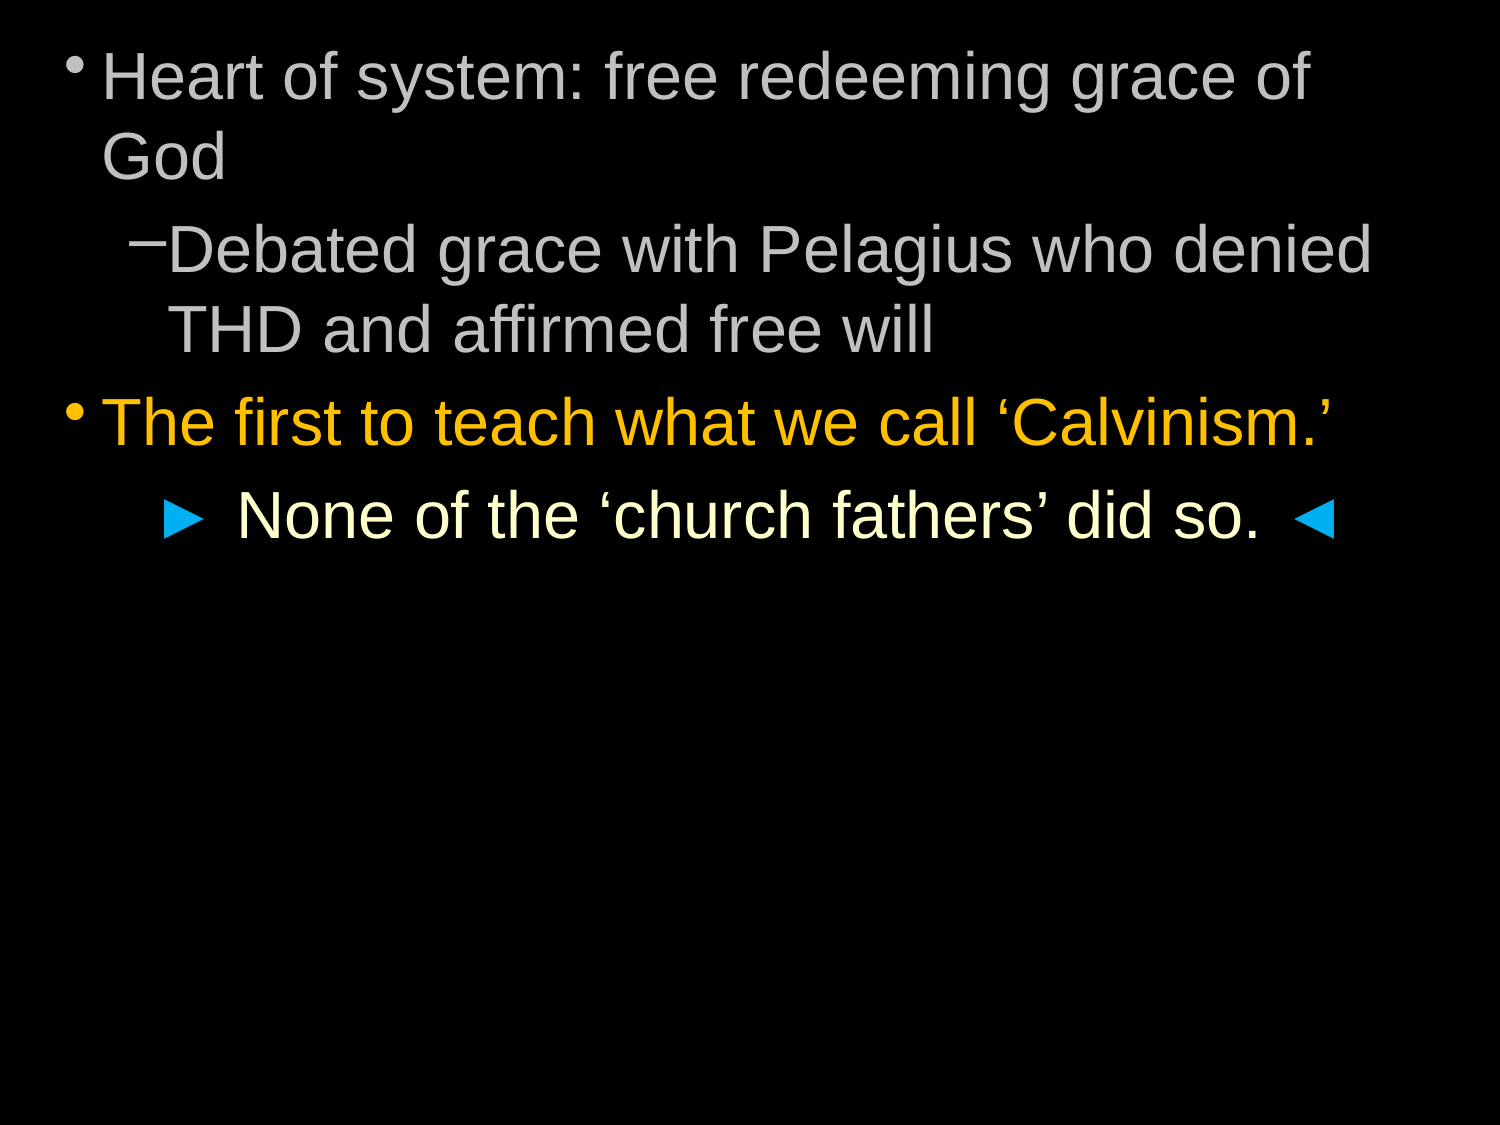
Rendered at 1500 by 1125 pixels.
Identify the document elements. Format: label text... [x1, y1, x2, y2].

list Heart of system: free redeeming grace of God Debated grace with Pelagius who denied THD and affirmed free will The first to teach what we call ‘Calvinism.’ ► None of the ‘church fathers’ did so. ◄ [48, 24, 1452, 1088]
